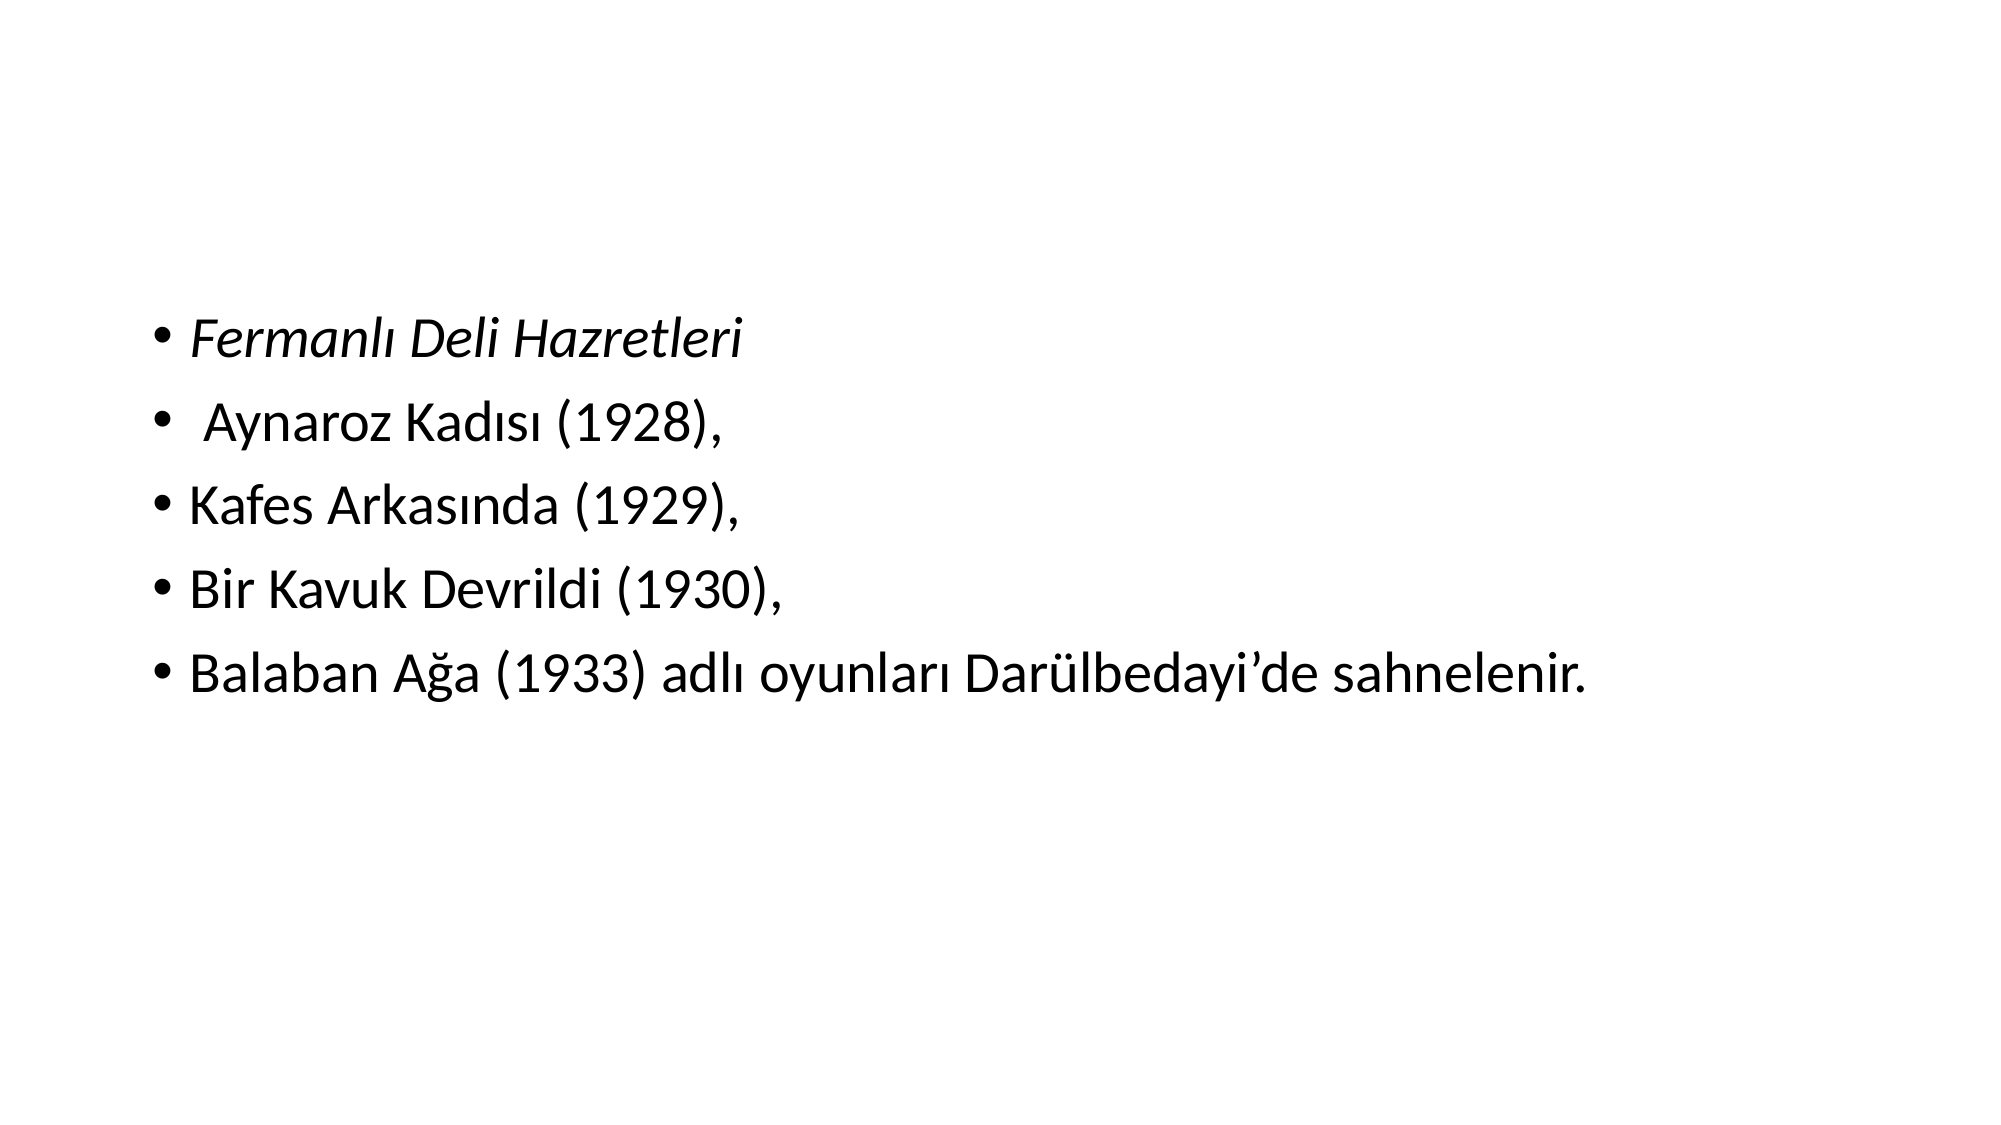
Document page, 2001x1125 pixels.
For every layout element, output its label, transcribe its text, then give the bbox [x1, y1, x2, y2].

list Fermanlı Deli Hazretleri Aynaroz Kadısı (1928), Kafes Arkasında (1929), Bir Kavuk Devrildi (1930), Balaban Ağa (1933) adlı oyunları Darülbedayi’de sahnelenir. [137, 299, 1863, 1014]
